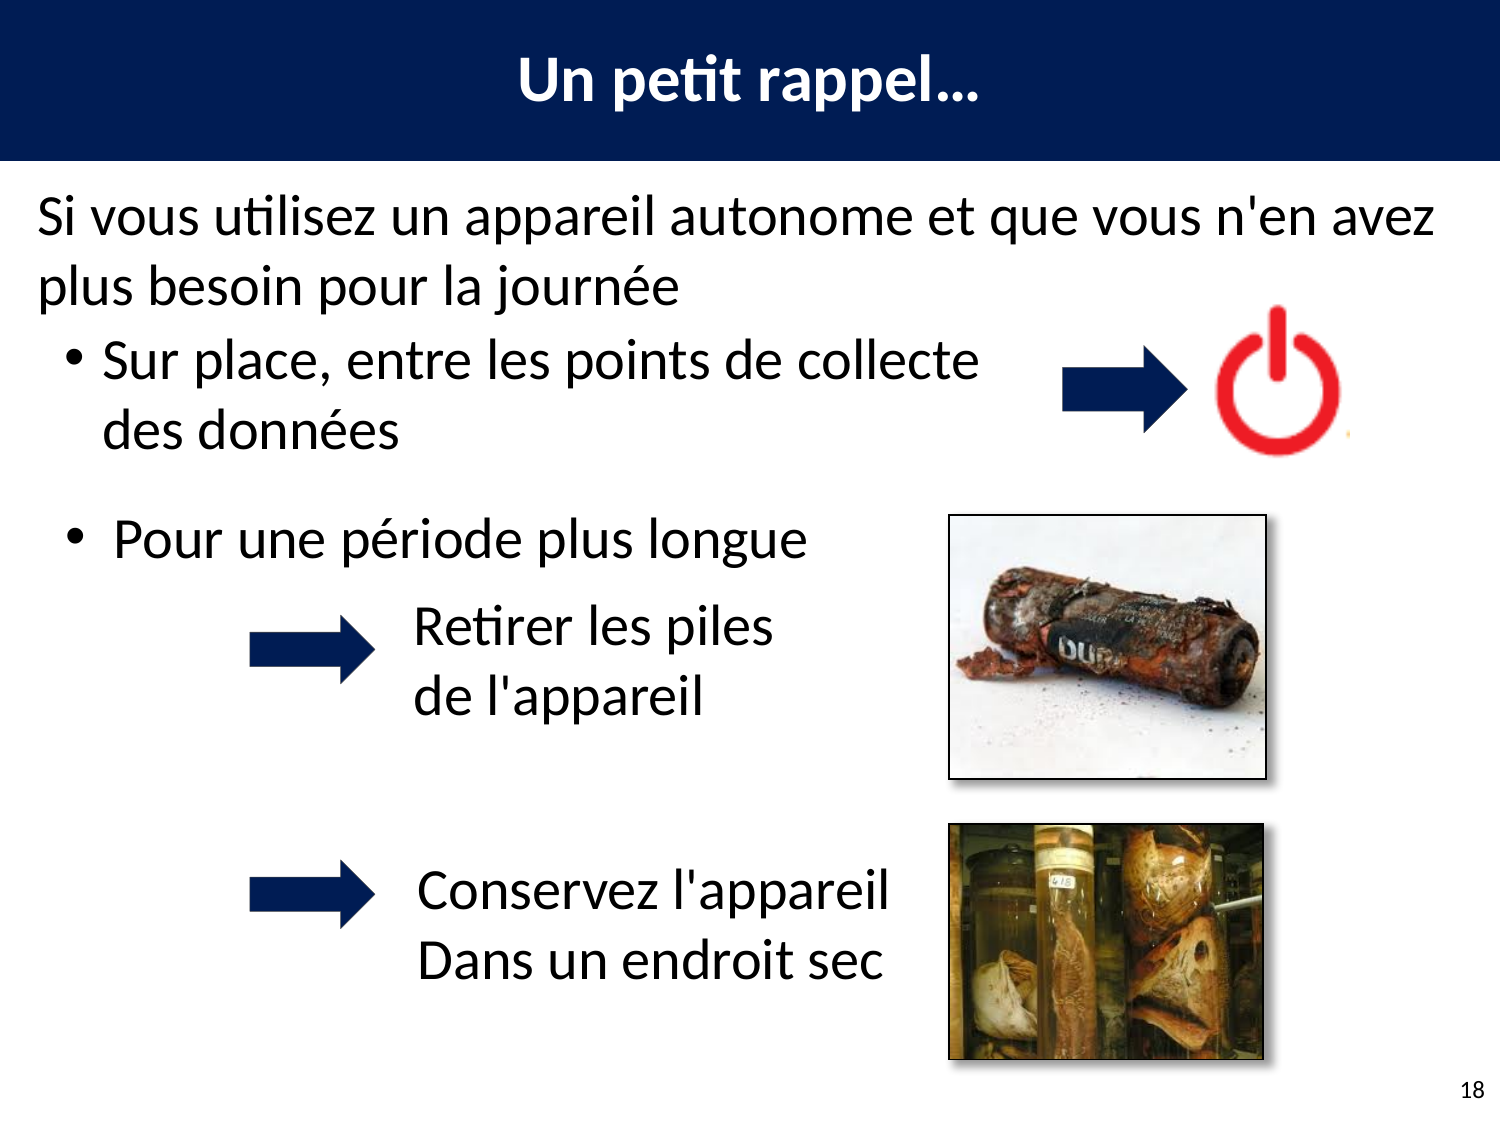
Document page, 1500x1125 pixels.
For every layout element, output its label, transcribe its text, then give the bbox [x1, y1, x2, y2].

text_box Pour une période plus longue [50, 493, 824, 578]
text_box Si vous utilisez un appareil autonome et que vous n'en avez plus besoin pour la journée [22, 196, 1500, 298]
text_box Conservez l'appareil Dans un endroit sec [402, 843, 919, 998]
text_box Retirer les piles de l'appareil [398, 579, 803, 735]
picture [949, 824, 1263, 1059]
text_box Sur place, entre les points de collecte des données [49, 313, 1038, 469]
slide_number 18 [1162, 1058, 1500, 1119]
text_box Un petit rappel… [103, 23, 1397, 138]
picture [949, 515, 1266, 779]
picture [1199, 273, 1350, 462]
text_box [249, 859, 376, 929]
text_box [249, 615, 376, 684]
text_box [1062, 345, 1188, 433]
